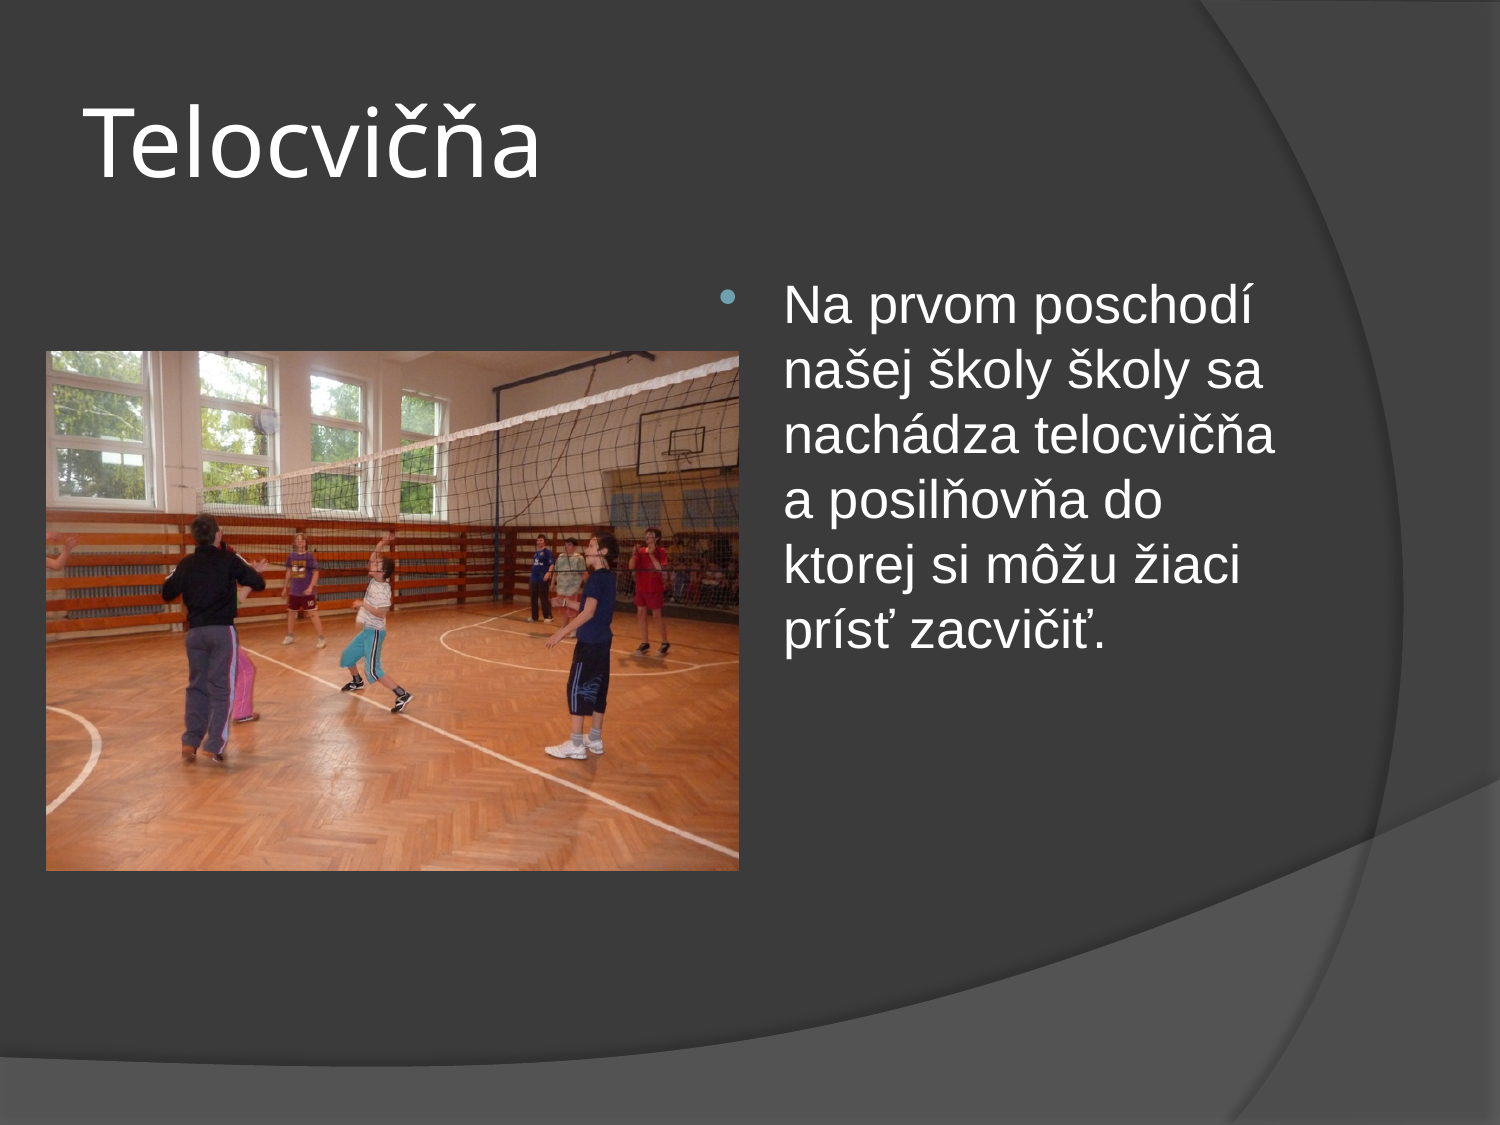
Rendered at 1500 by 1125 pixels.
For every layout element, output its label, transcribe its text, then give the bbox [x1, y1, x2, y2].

title Telocvičňa [75, 45, 1300, 233]
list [46, 351, 739, 871]
list Na prvom poschodí našej školy školy sa nachádza telocvičňa a posilňovňa do ktorej si môžu žiaci prísť zacvičiť. [699, 262, 1300, 1005]
